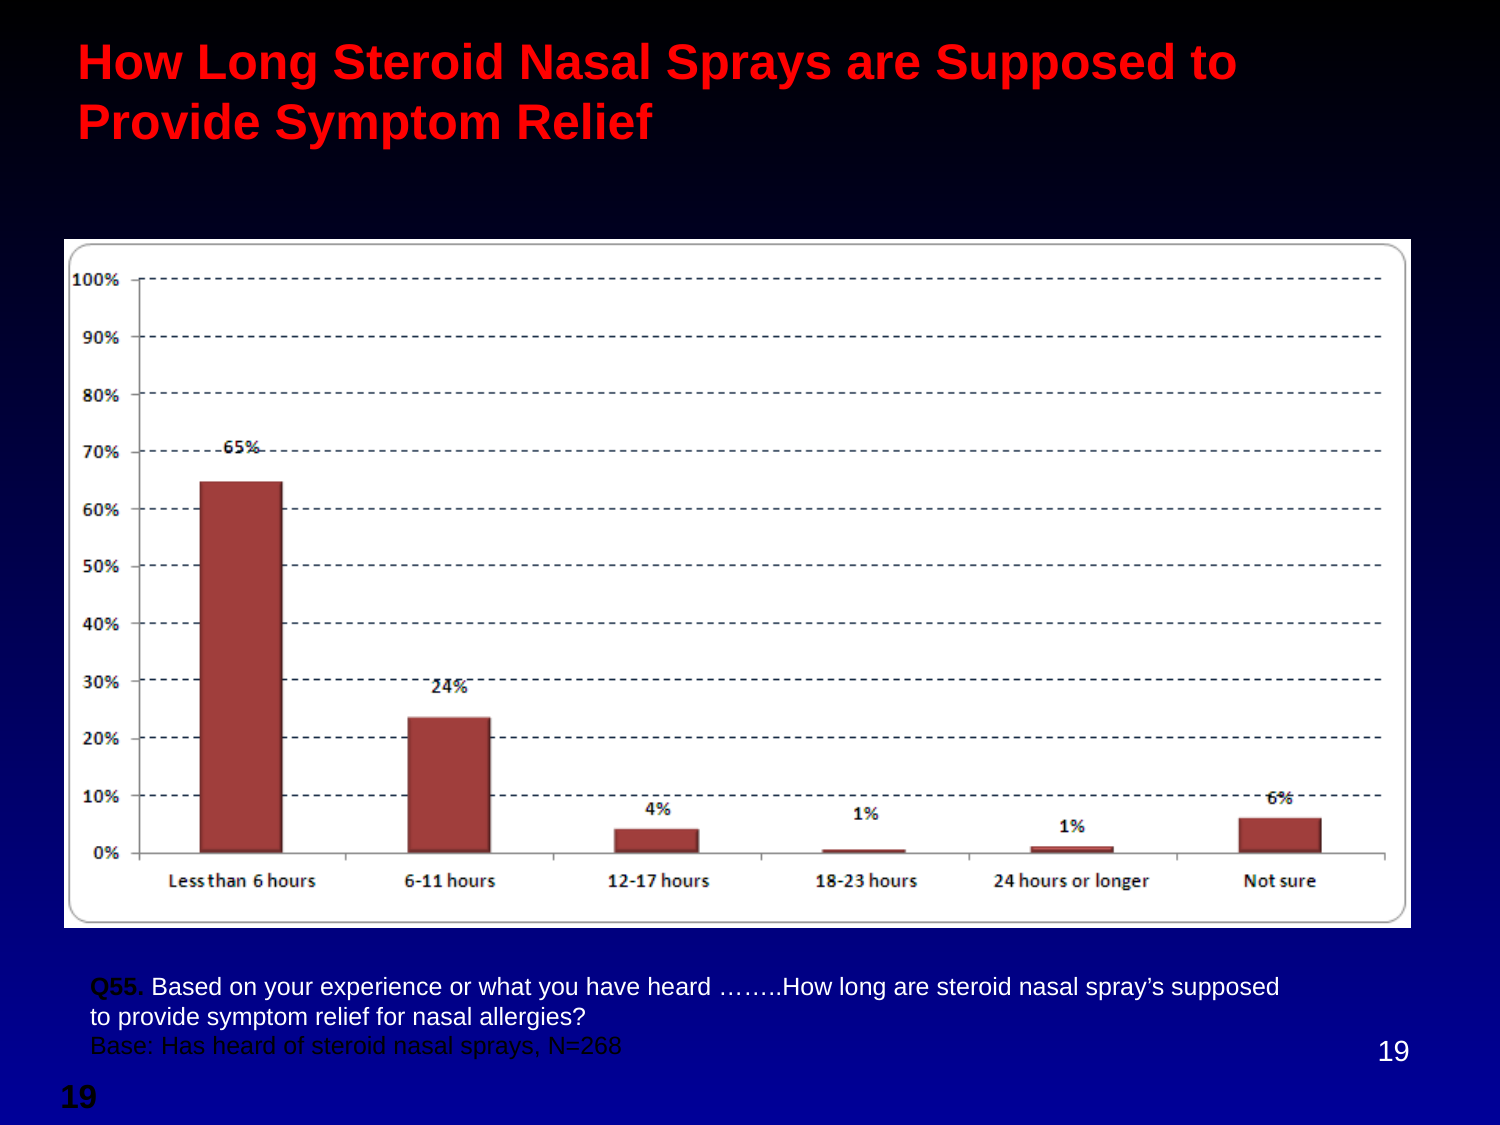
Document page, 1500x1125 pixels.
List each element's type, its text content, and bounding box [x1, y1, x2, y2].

text_box ‹#› [1074, 1024, 1425, 1103]
text_box How Long Steroid Nasal Sprays are Supposed to Provide Symptom Relief [62, 0, 1413, 183]
text_box Q55. Based on your experience or what you have heard ……..How long are steroid nasal spray’s supposed to provide symptom relief for nasal allergies? Base: Has heard of steroid nasal sprays, N=268 [75, 962, 1313, 1069]
picture [63, 239, 1412, 928]
text_box ‹#› [0, 1065, 113, 1125]
